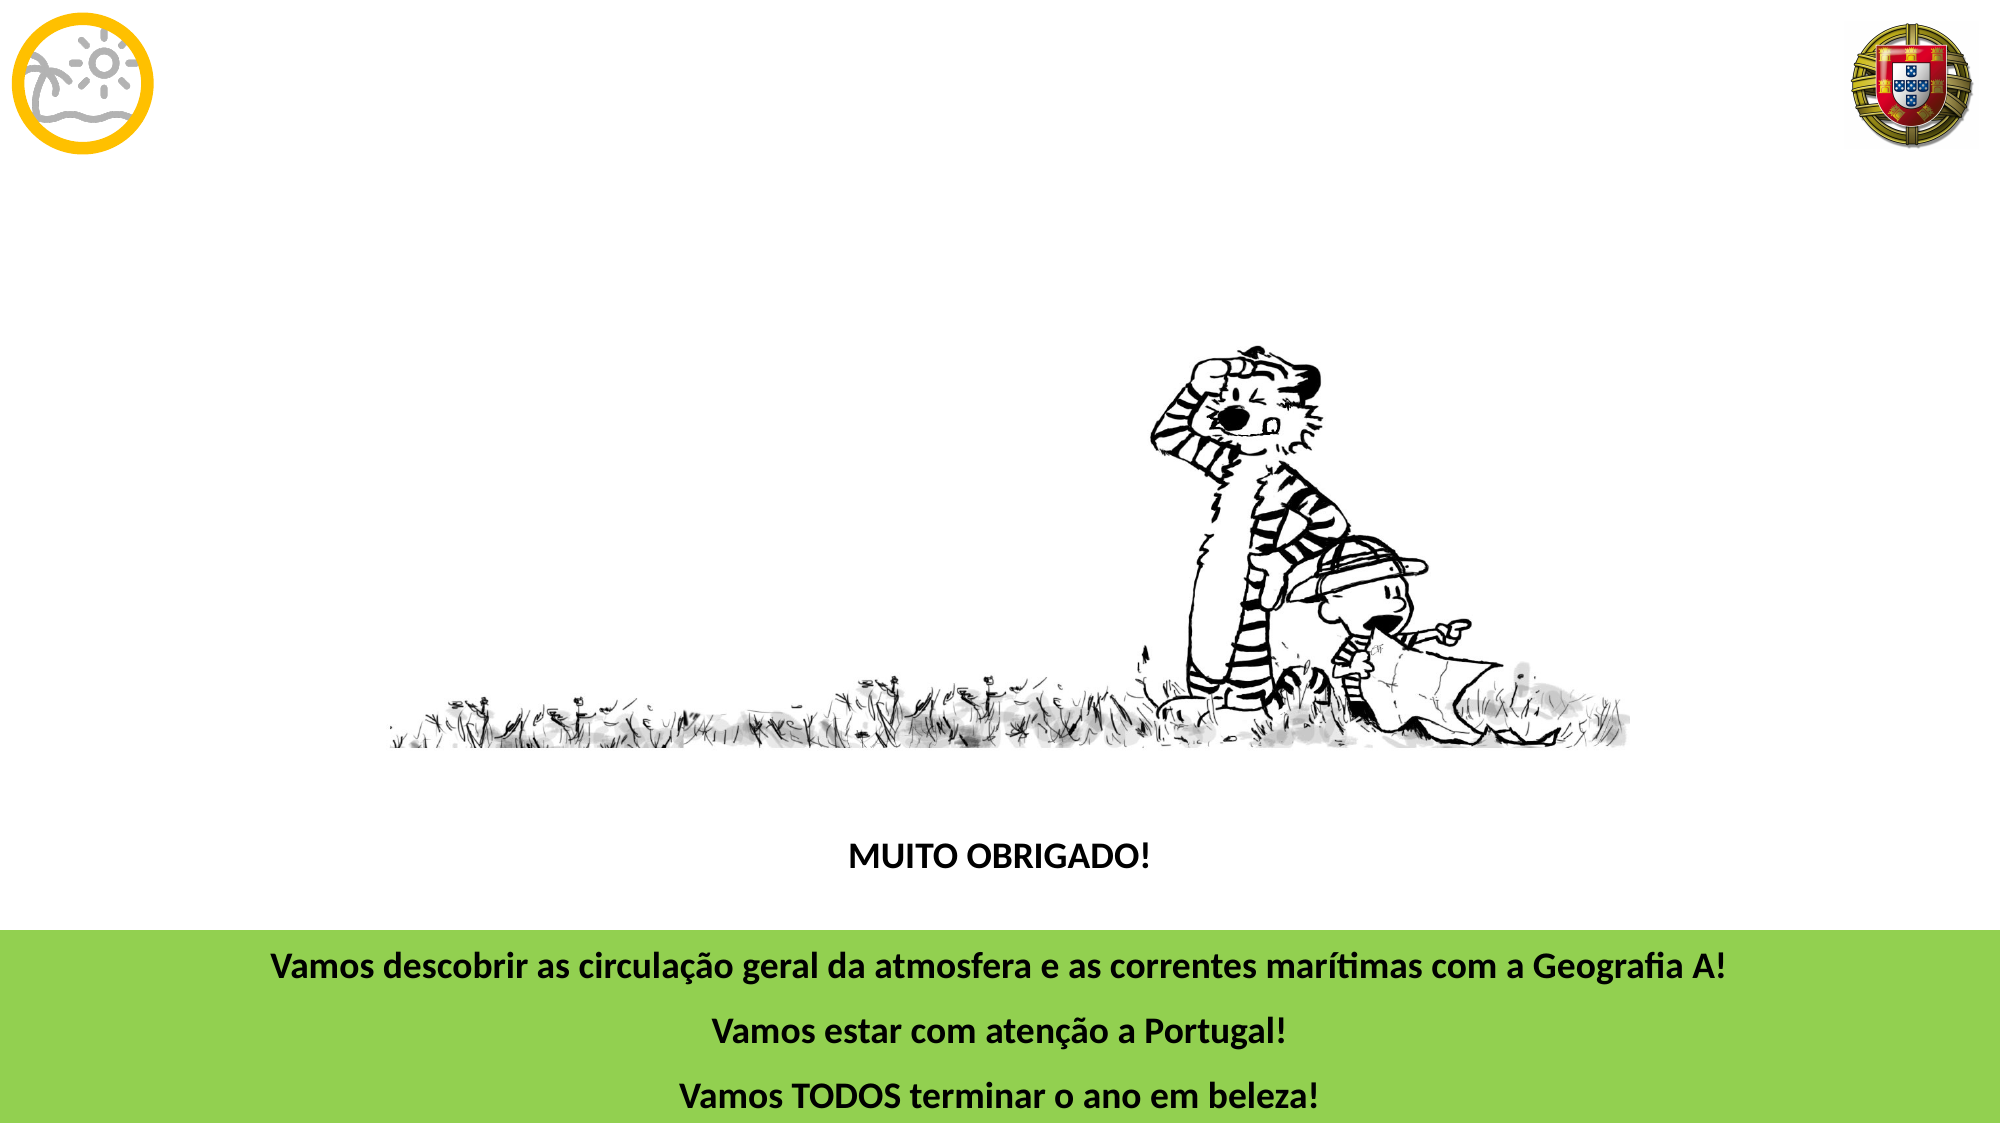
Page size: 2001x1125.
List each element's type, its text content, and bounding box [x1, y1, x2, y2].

text_box [143, 57, 149, 110]
text_box [44, 137, 121, 150]
text_box MUITO OBRIGADO! [494, 821, 1506, 884]
picture [370, 0, 1630, 787]
text_box Vamos descobrir as circulação geral da atmosfera e as correntes marítimas com a Geografia A! Vamos estar com atenção a Portugal! Vamos TODOS terminar o ano em beleza! [0, 930, 2000, 1123]
picture [1844, 21, 1979, 149]
picture [19, 13, 143, 137]
